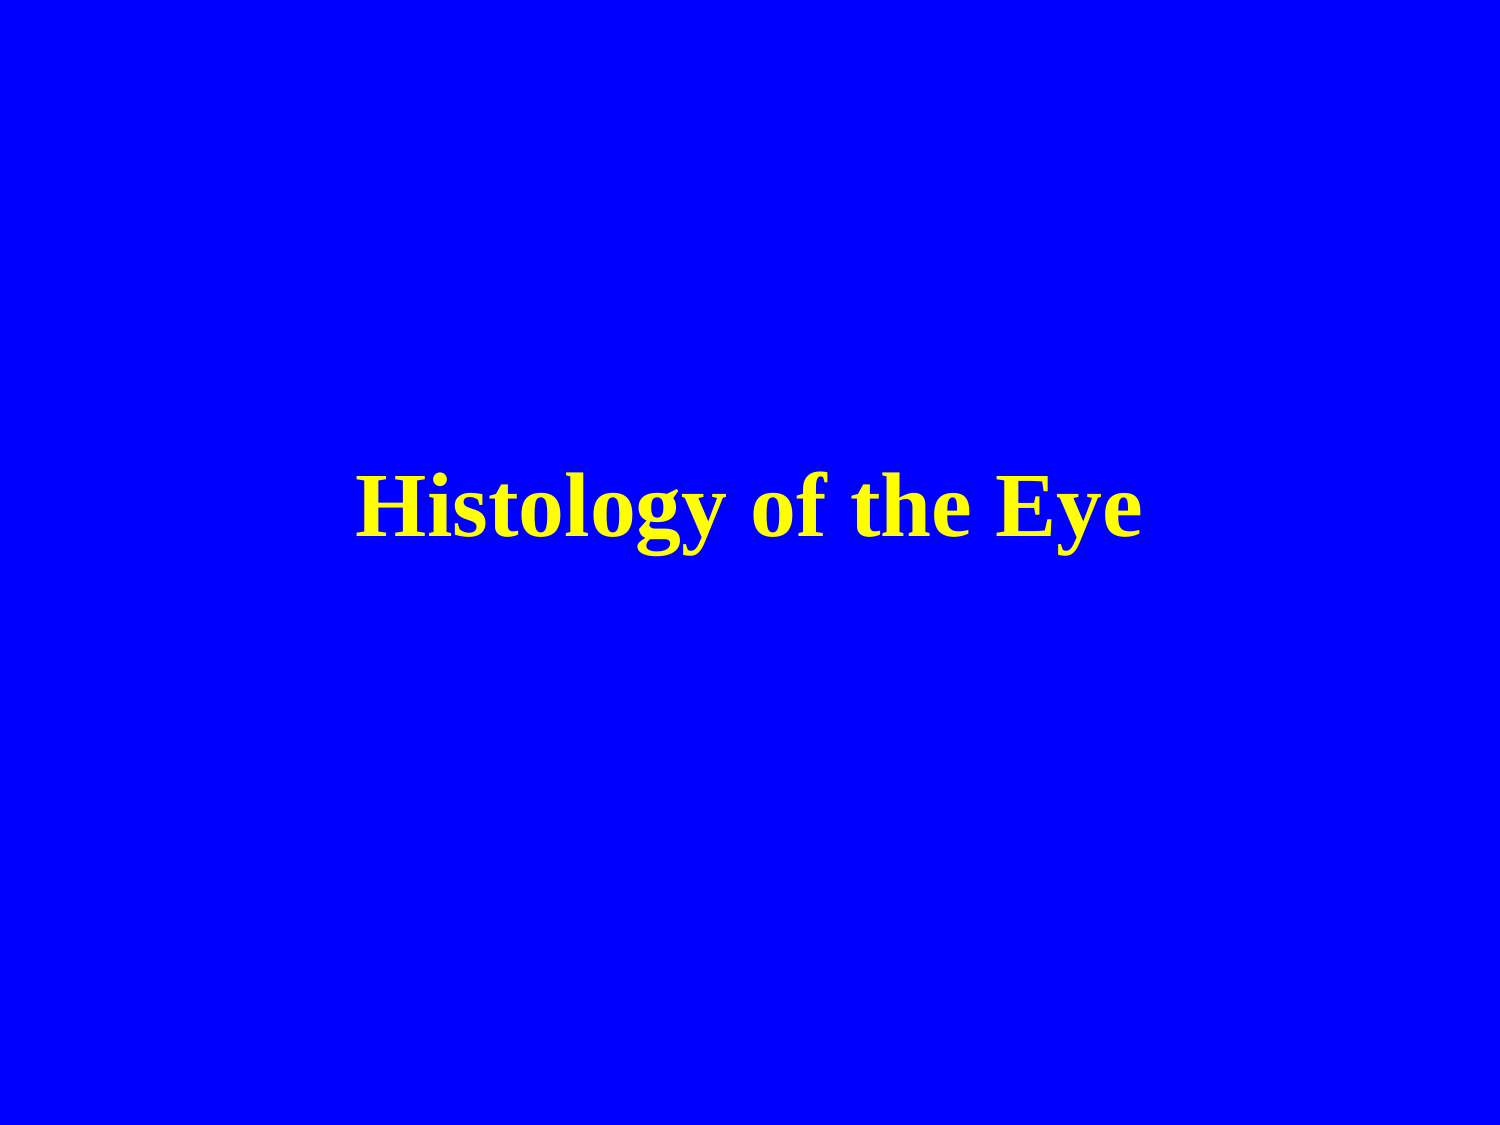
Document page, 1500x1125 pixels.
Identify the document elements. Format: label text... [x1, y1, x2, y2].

title Histology of the Eye [111, 436, 1388, 563]
